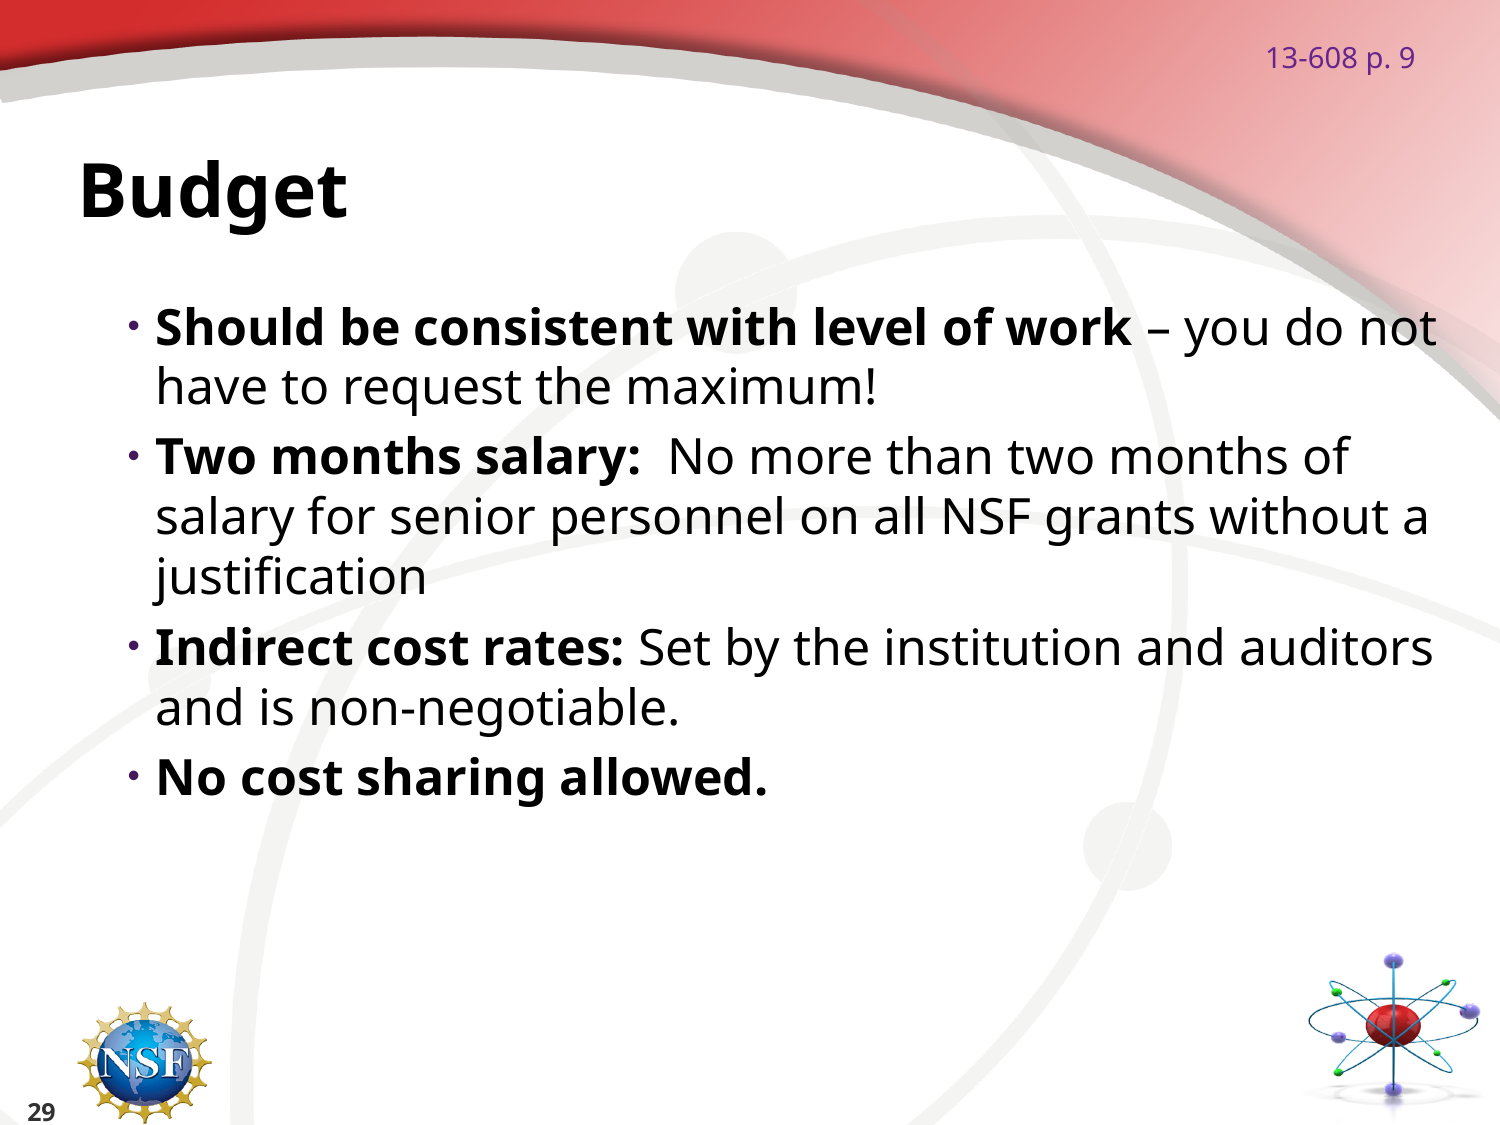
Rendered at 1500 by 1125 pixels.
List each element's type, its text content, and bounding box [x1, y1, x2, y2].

title Budget [62, 125, 1338, 250]
text_box 13-608 p. 9 [1249, 13, 1400, 101]
list Should be consistent with level of work – you do not have to request the maximum! Two months salary: No more than two months of salary for senior personnel on all NSF grants without a justification Indirect cost rates: Set by the institution and auditors and is non-negotiable. No cost sharing allowed. [112, 287, 1500, 975]
picture [1283, 949, 1500, 1125]
slide_number 29 [12, 1088, 363, 1125]
picture [0, 0, 1500, 1125]
